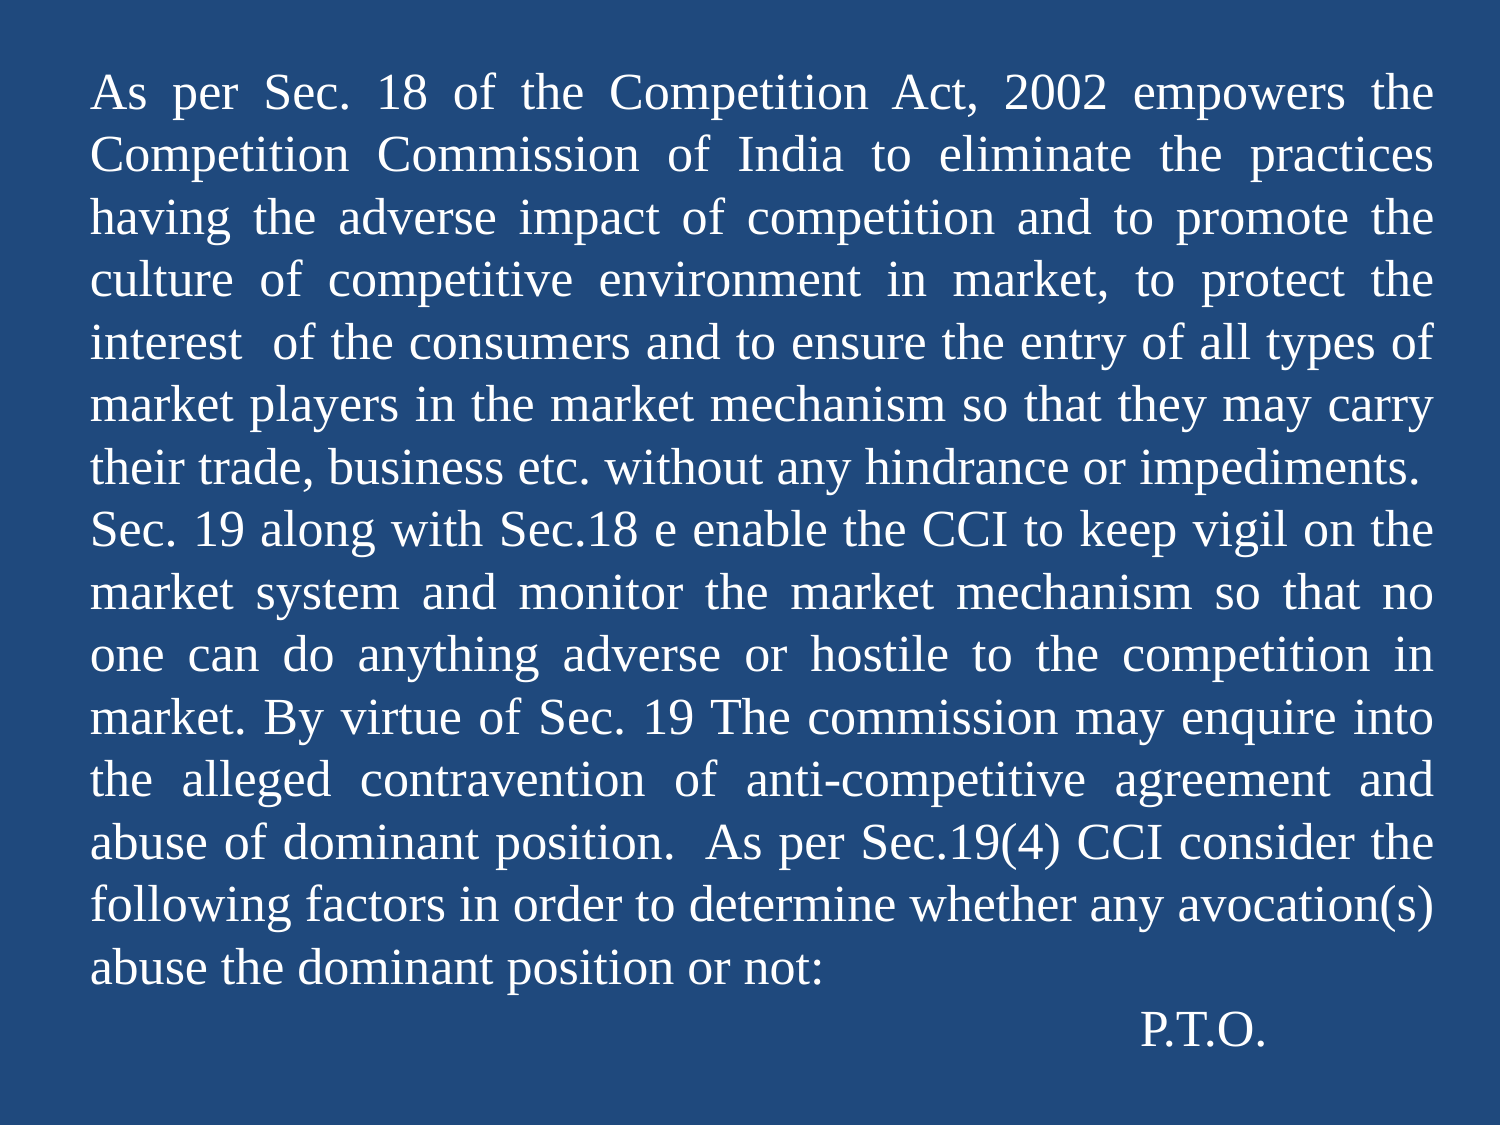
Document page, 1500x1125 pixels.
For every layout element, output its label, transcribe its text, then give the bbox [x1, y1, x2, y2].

text_box As per Sec. 18 of the Competition Act, 2002 empowers the Competition Commission of India to eliminate the practices having the adverse impact of competition and to promote the culture of competitive environment in market, to protect the interest of the consumers and to ensure the entry of all types of market players in the market mechanism so that they may carry their trade, business etc. without any hindrance or impediments. Sec. 19 along with Sec.18 e enable the CCI to keep vigil on the market system and monitor the market mechanism so that no one can do anything adverse or hostile to the competition in market. By virtue of Sec. 19 The commission may enquire into the alleged contravention of anti-competitive agreement and abuse of dominant position. As per Sec.19(4) CCI consider the following factors in order to determine whether any avocation(s) abuse the dominant position or not: P.T.O. [75, 49, 1450, 1065]
